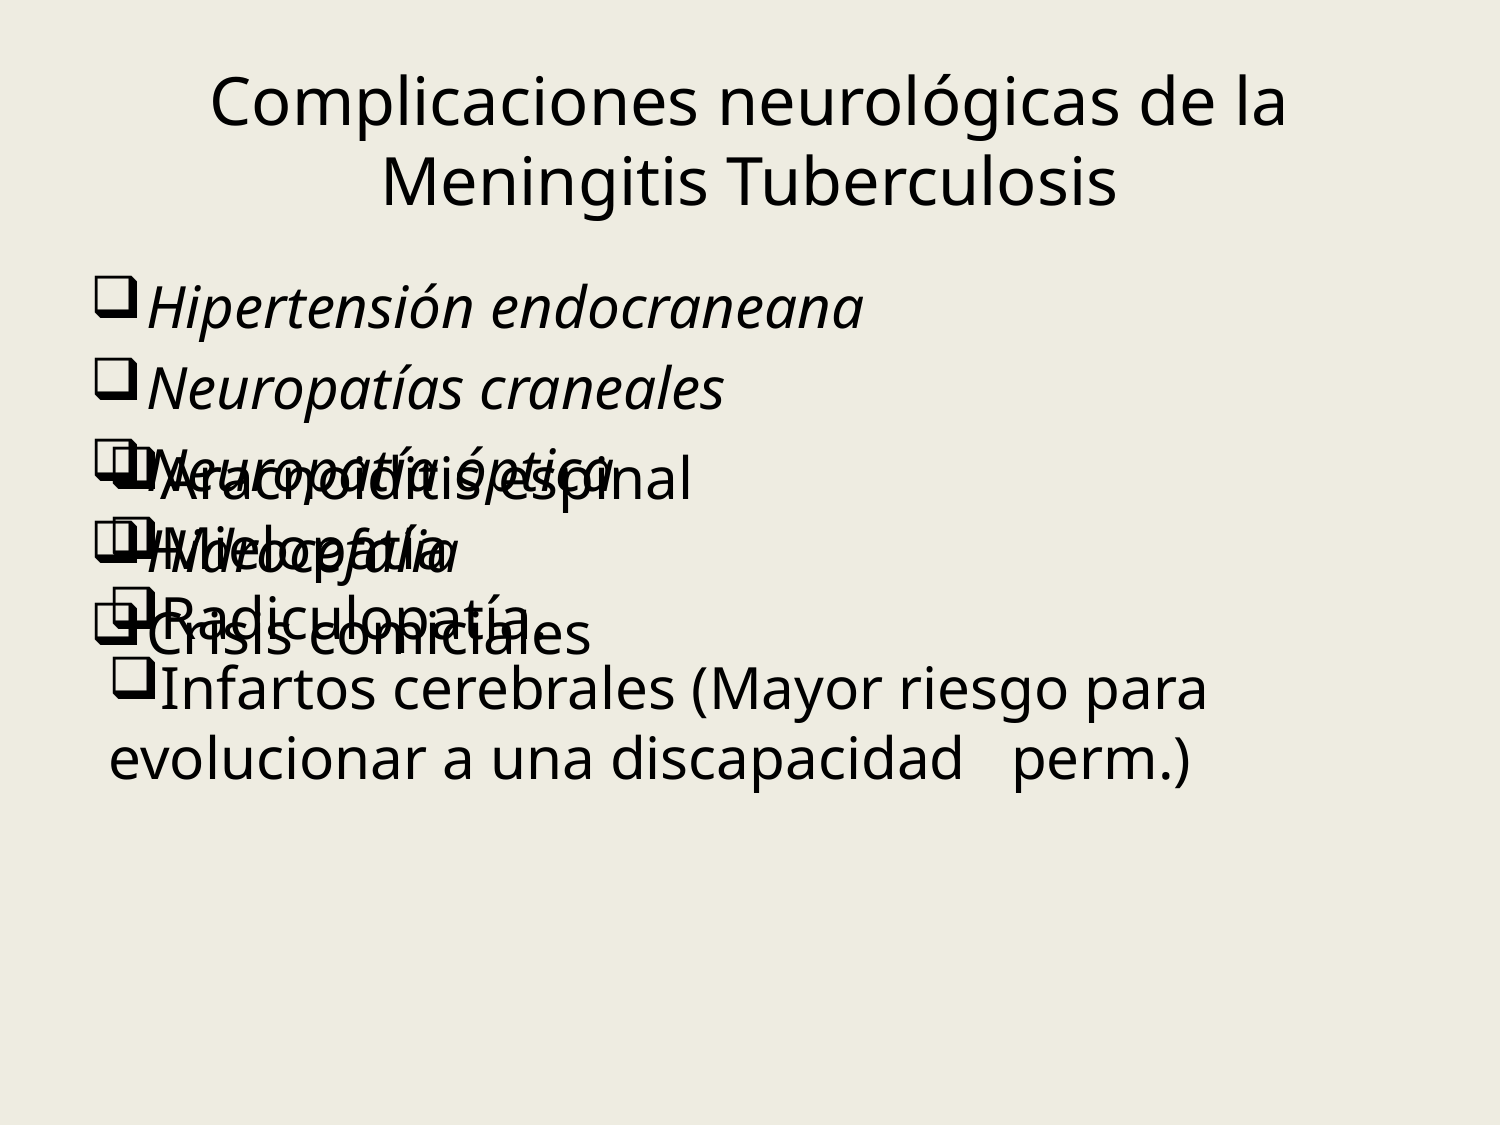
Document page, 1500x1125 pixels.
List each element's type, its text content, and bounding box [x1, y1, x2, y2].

title Complicaciones neurológicas de la Meningitis Tuberculosis [75, 45, 1425, 233]
list Hipertensión endocraneana Neuropatías craneales Neuropatía óptica Hidrocefalia Crisis comiciales [75, 262, 1465, 692]
text_box Aracnoiditis espinal Mielopatía Radiculopatía. Infartos cerebrales (Mayor riesgo para evolucionar a una discapacidad perm.) [93, 433, 1254, 844]
